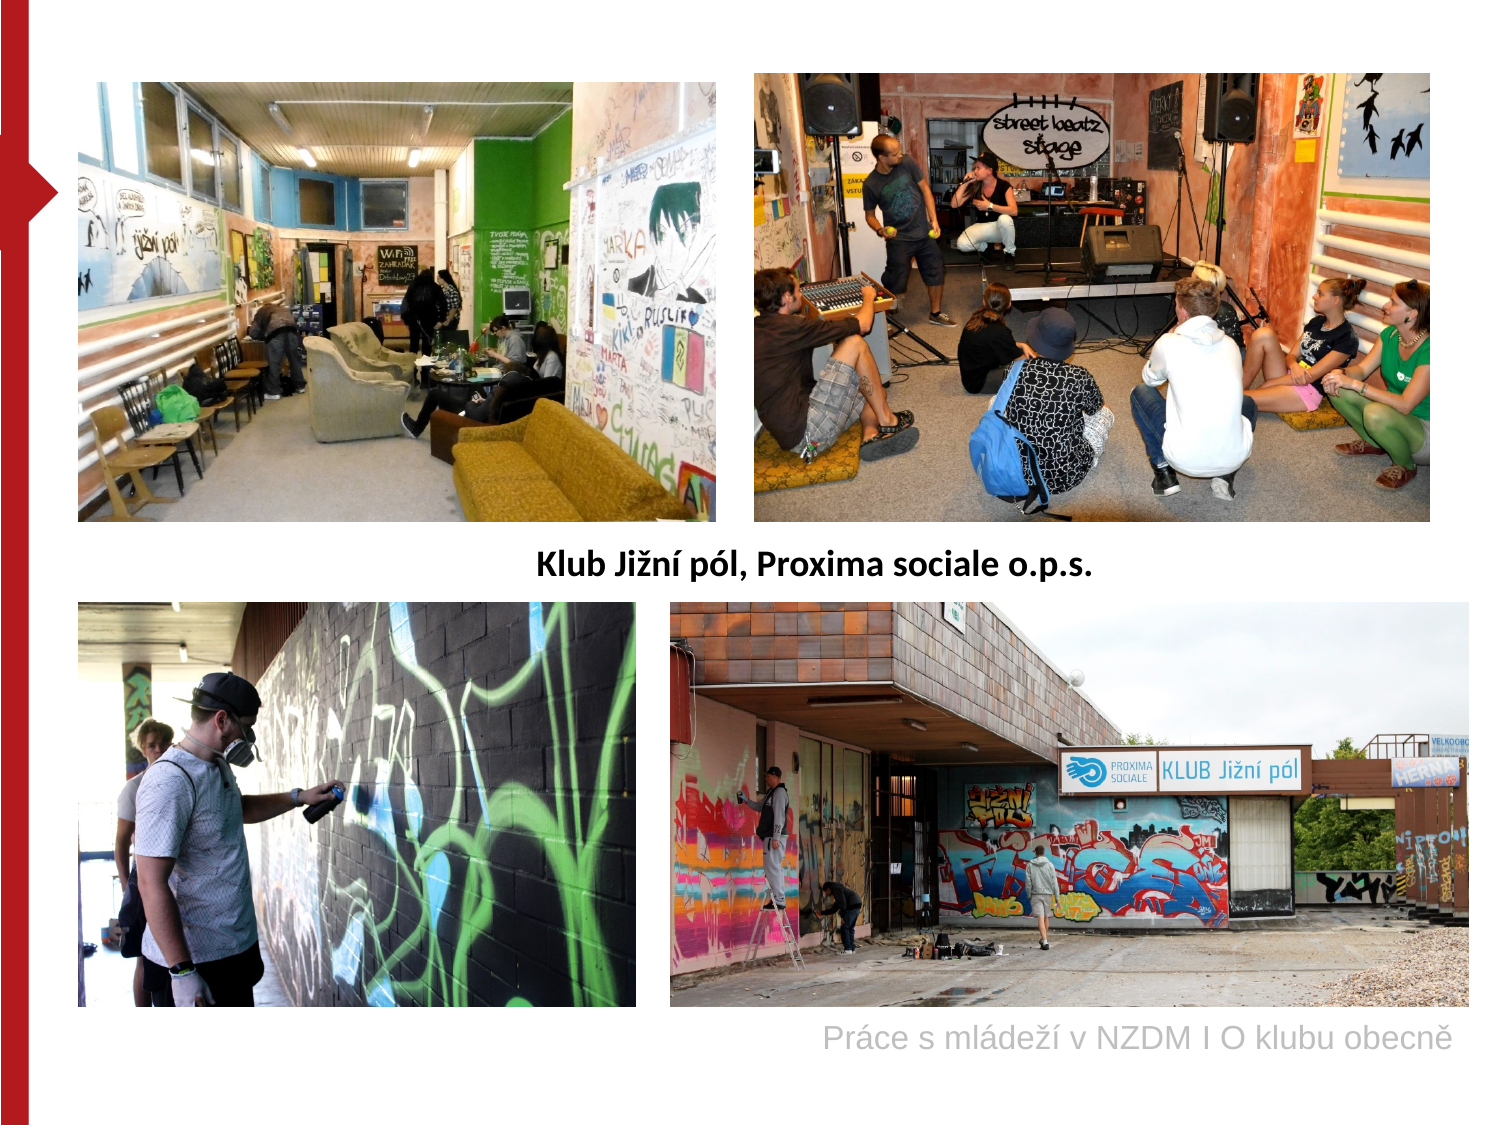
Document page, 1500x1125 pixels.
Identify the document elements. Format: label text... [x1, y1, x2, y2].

text_box Práce s mládeží v NZDM Ι O klubu obecně [125, 988, 1469, 1064]
picture [0, 0, 1500, 1125]
text_box Klub Jižní pól, Proxima sociale o.p.s. [521, 531, 1272, 592]
